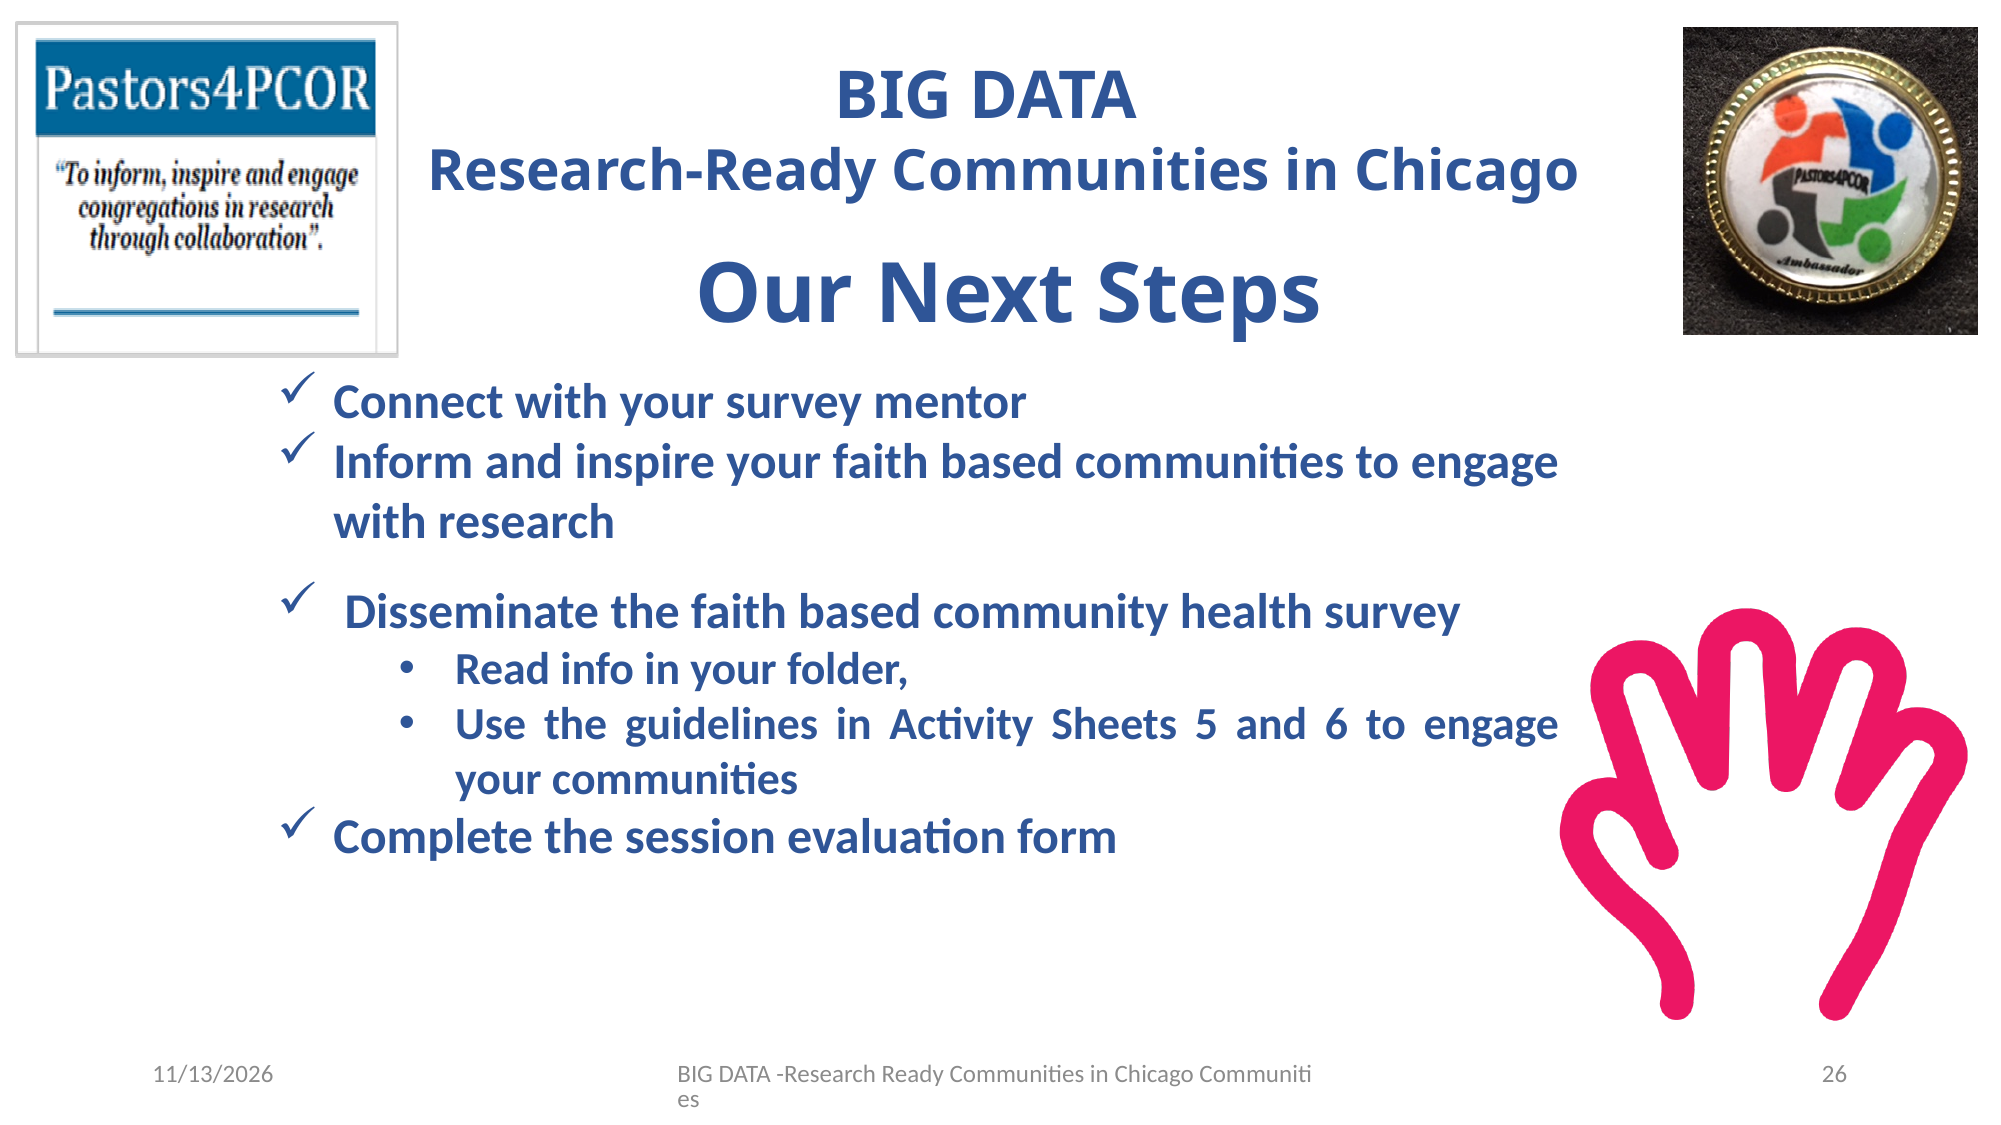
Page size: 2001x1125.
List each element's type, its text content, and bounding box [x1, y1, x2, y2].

title Our Next Steps [399, 236, 1634, 354]
text_box Connect with your survey mentor Inform and inspire your faith based communities to engage with research Disseminate the faith based community health survey Read info in your folder, Use the guidelines in Activity Sheets 5 and 6 to engage your communities Complete the session evaluation form [262, 361, 1575, 1016]
slide_number 26 [1412, 1042, 1863, 1103]
picture [1502, 588, 2000, 1043]
text_box BIG DATA Research-Ready Communities in Chicago [399, 24, 1606, 242]
picture [1683, 27, 1978, 335]
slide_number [137, 1042, 588, 1103]
footer BIG DATA -Research Ready Communities in Chicago Communities [662, 1042, 1338, 1103]
picture [15, 21, 399, 358]
